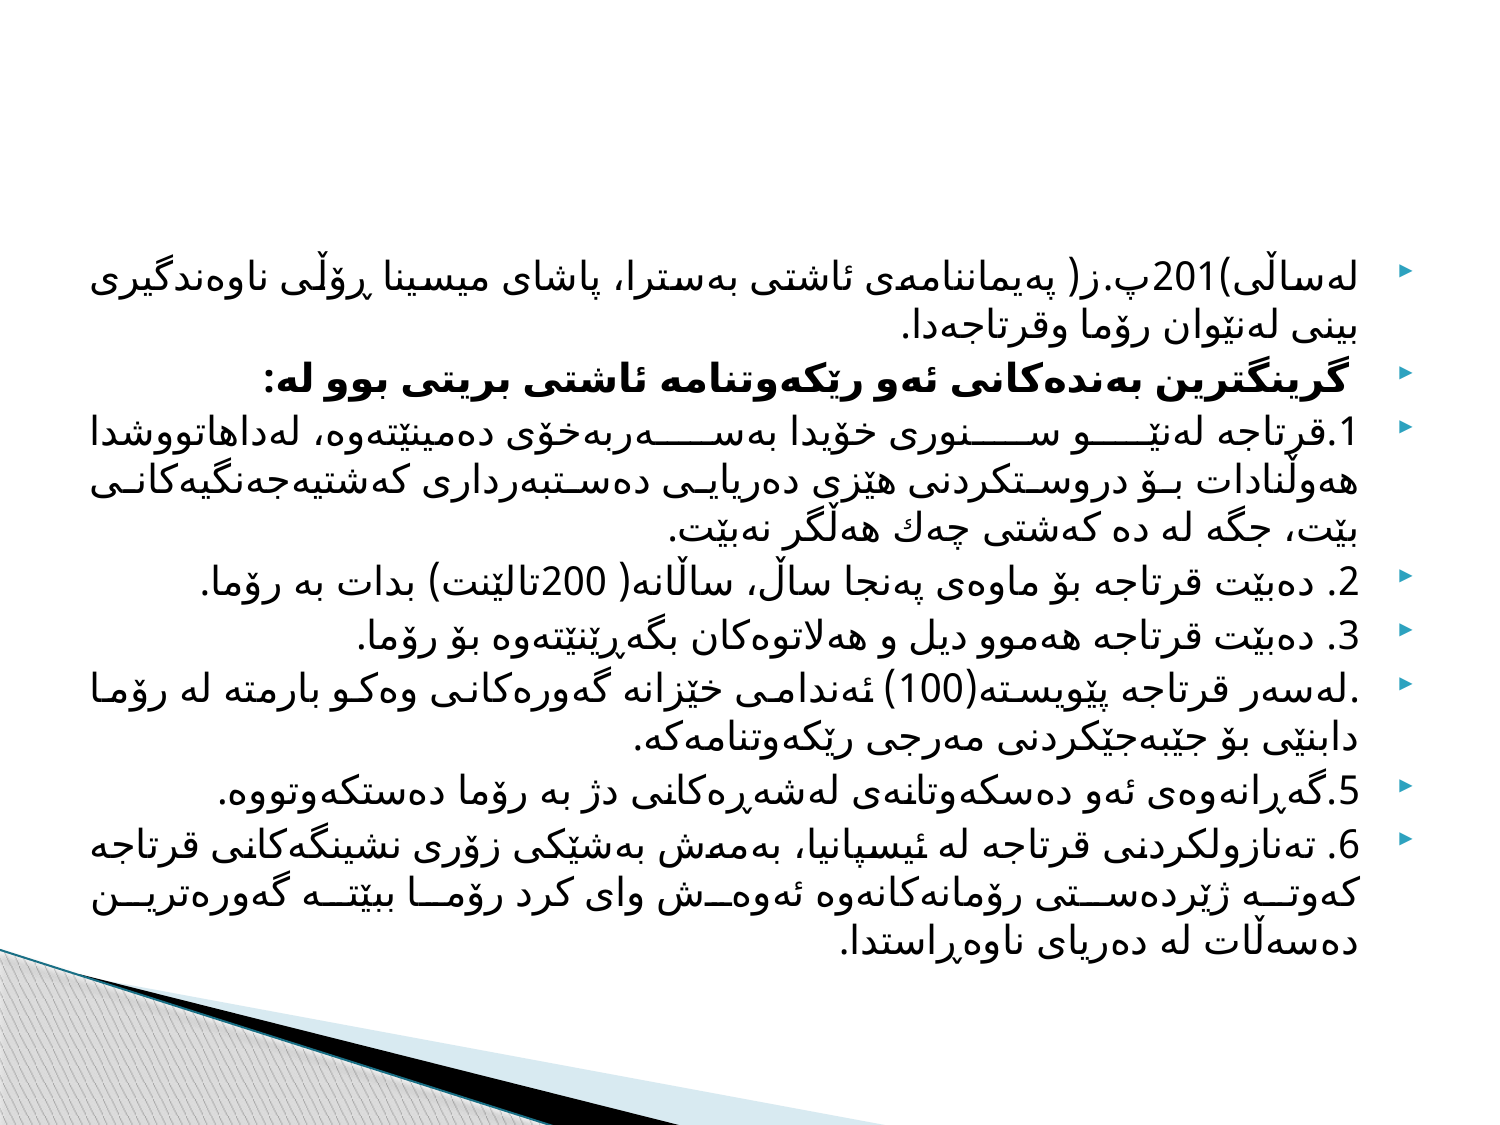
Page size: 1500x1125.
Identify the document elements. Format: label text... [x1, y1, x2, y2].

list لەساڵی)201پ.ز( پەیماننامەی ئاشتی بەسترا، پاشای میسینا ڕۆڵی ناوه‌ندگیری بینی له‌نێوان رۆما وقرتاجه‌دا. گرینگترین به‌نده‌كانی ئه‌و رێكه‌وتنامه‌ ئاشتی بریتی بوو له‌: 1.قرتاجه‌ له‌نێو سنوری خۆیدا به‌سه‌ربه‌خۆى ده‌مینێته‌وه‌، له‌داهاتووشدا هه‌وڵنادات بۆ دروستكردنی هێزی ده‌ریایی ده‌ستبه‌رداری كه‌شتیه‌جه‌نگیه‌كانی بێت، جگه‌ له‌ ده‌ كه‌شتی چه‌ك هه‌ڵگر نه‌بێت. 2. ده‌بێت قرتاجه‌ بۆ ماوه‌ی په‌نجا ساڵ، ساڵانه‌( 200تالێنت) بدات به‌ رۆما. 3. ده‌بێت قرتاجه‌ هه‌موو ديل و هه‌لاتوه‌كان بگه‌ڕێنێته‌وه‌ بۆ رۆما. .له‌سه‌ر قرتاجه‌ پێويسته‌(100) ئه‌ندامى خێزانه‌ گه‌وره‌كانى وه‌كو بارمته‌ له‌ رۆما دابنێى بۆ جێبه‌جێكردنى مه‌رجى رێكه‌وتنامه‌كه‌. 5.گه‌ڕانه‌وه‌ى ئه‌و ده‌سكه‌وتانه‌ى له‌شه‌ڕه‌كانى دژ به‌ رۆما ده‌ستكه‌وتووه‌. 6. ته‌نازولكردنى قرتاجه‌ له‌ ئيسپانيا، بەمەش بەشێكی زۆری نشینگه‌كانی قرتاجه‌ كەوتە ژێردەستی رۆمانه‌كانەوە ئەوەش وای كرد رۆما ببێتە گەورەترین دەسەڵات لە دەریای ناوەڕاستدا. [75, 243, 1425, 986]
